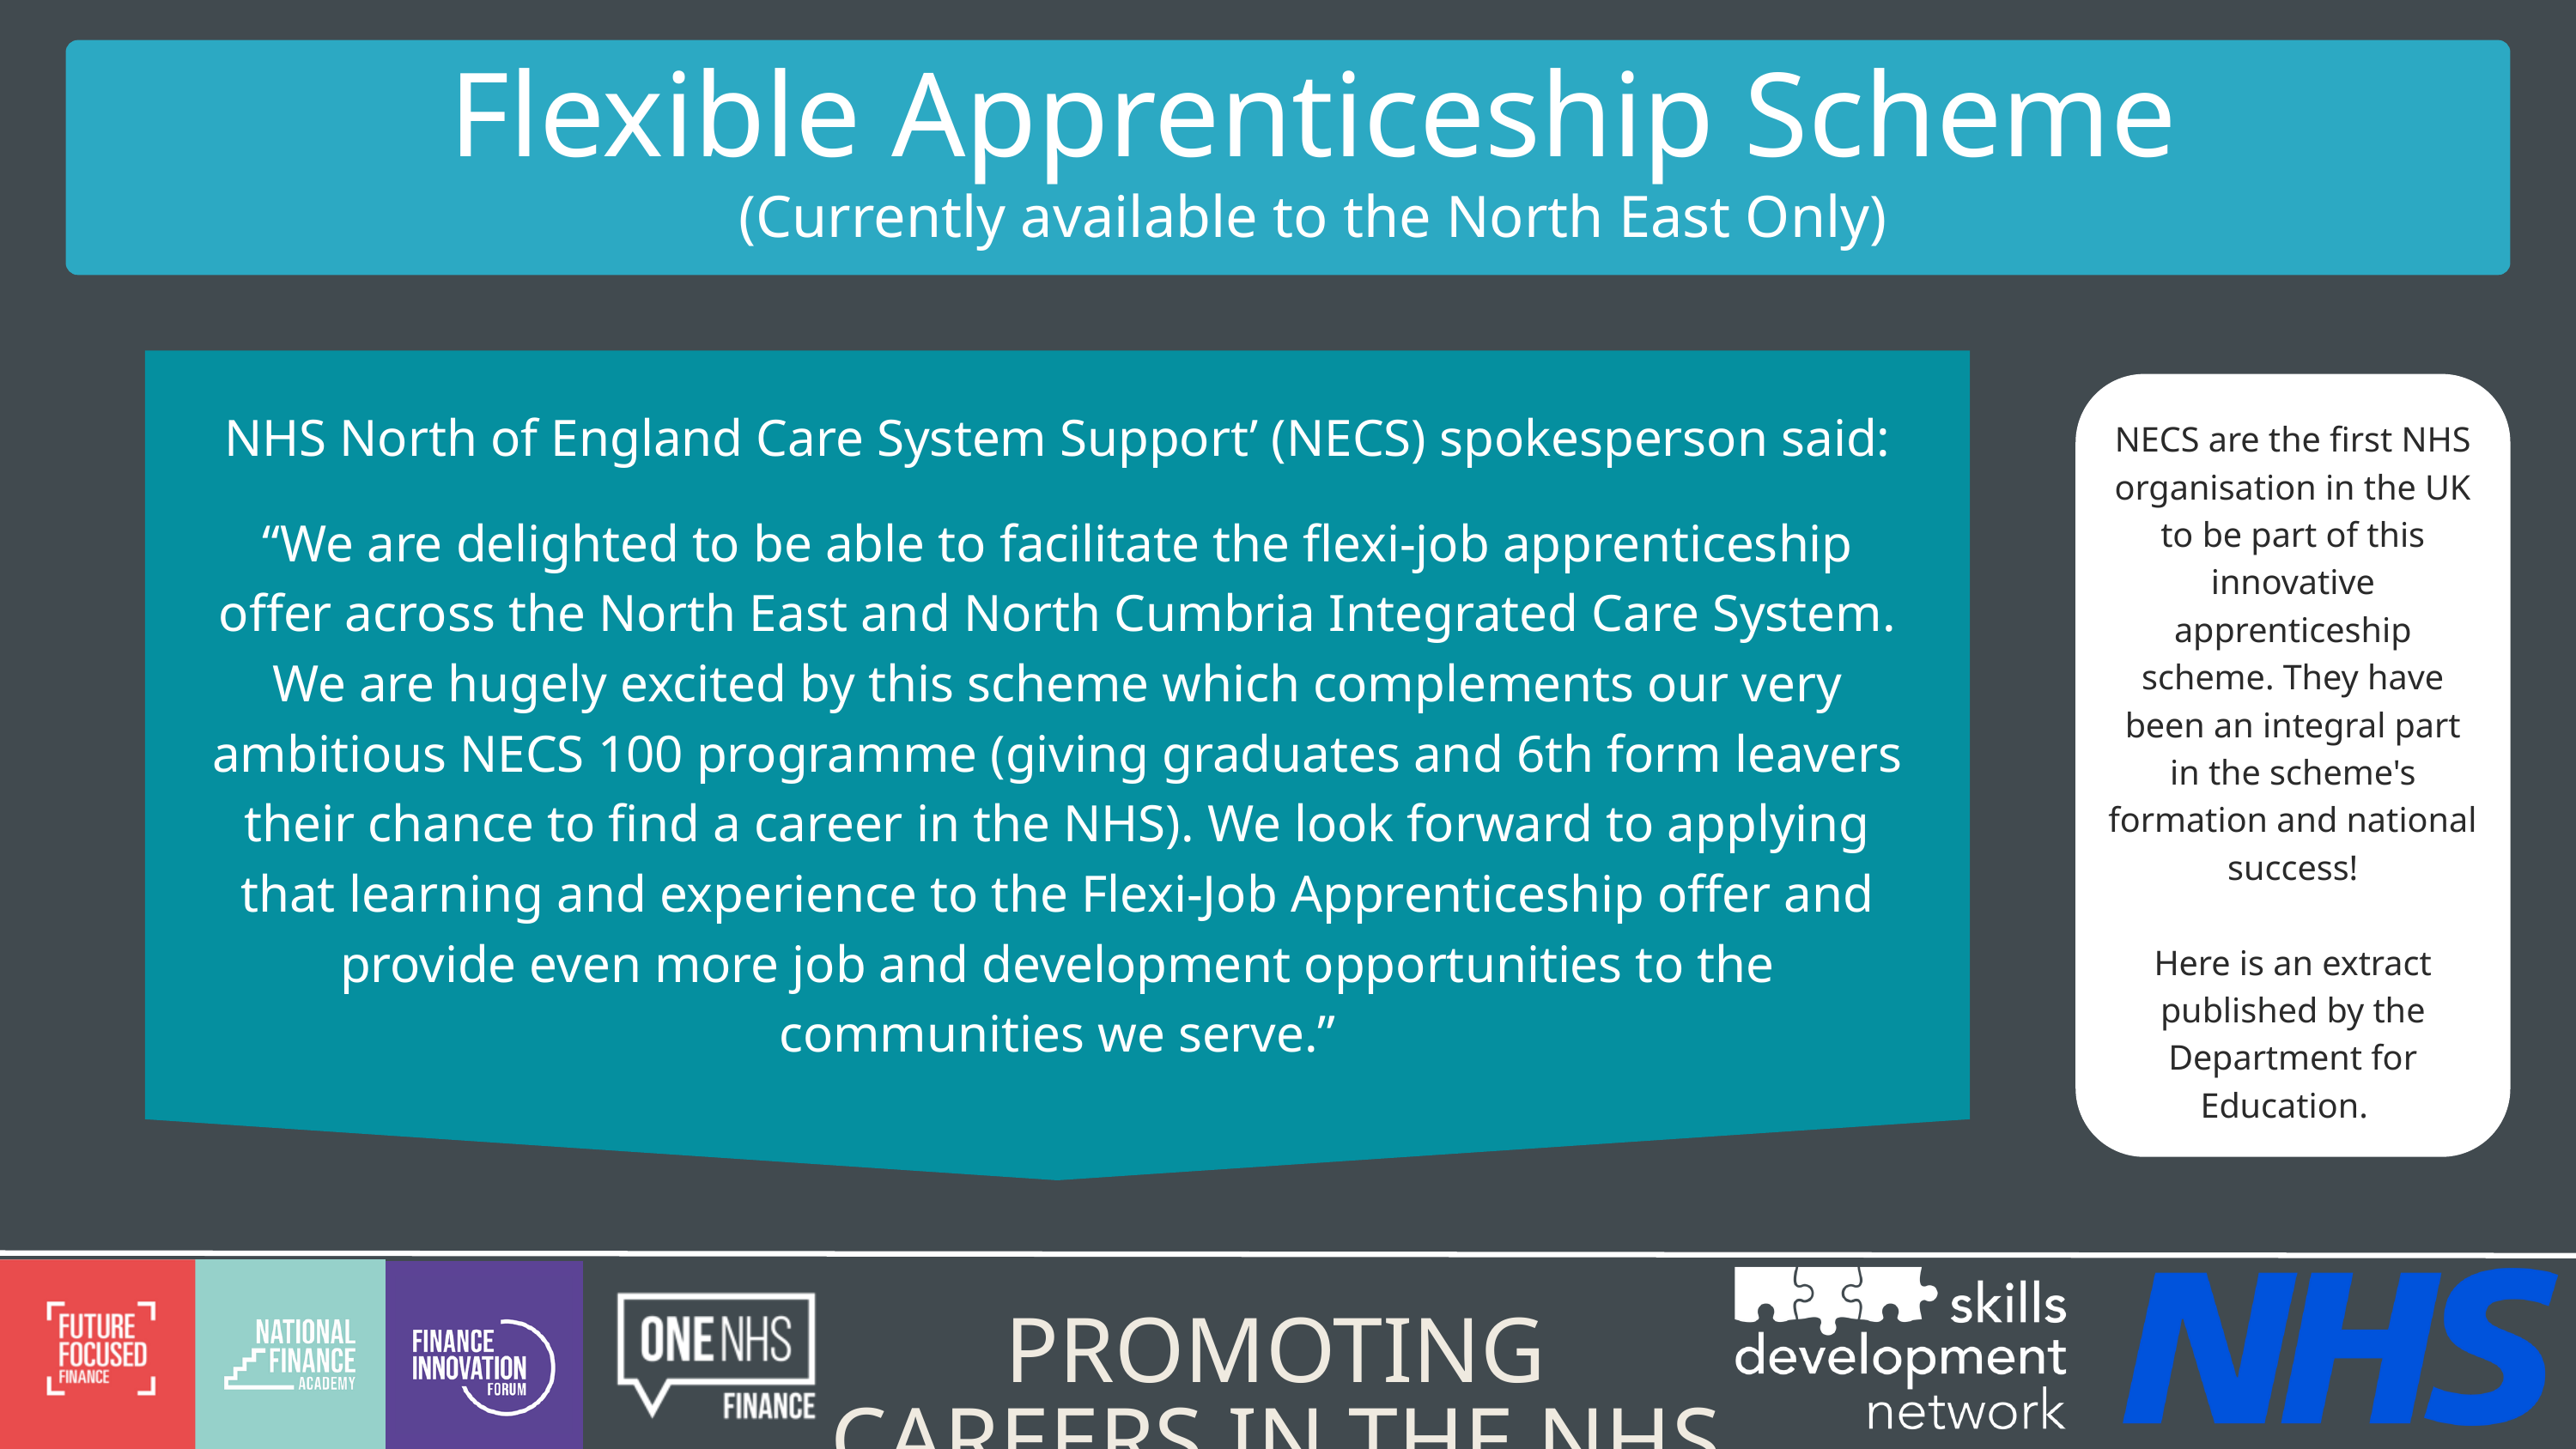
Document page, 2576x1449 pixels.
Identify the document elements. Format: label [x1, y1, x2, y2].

text_box [2075, 373, 2511, 1157]
text_box [0, 1252, 2576, 1449]
text_box [144, 350, 1971, 1181]
text_box [65, 39, 2511, 276]
